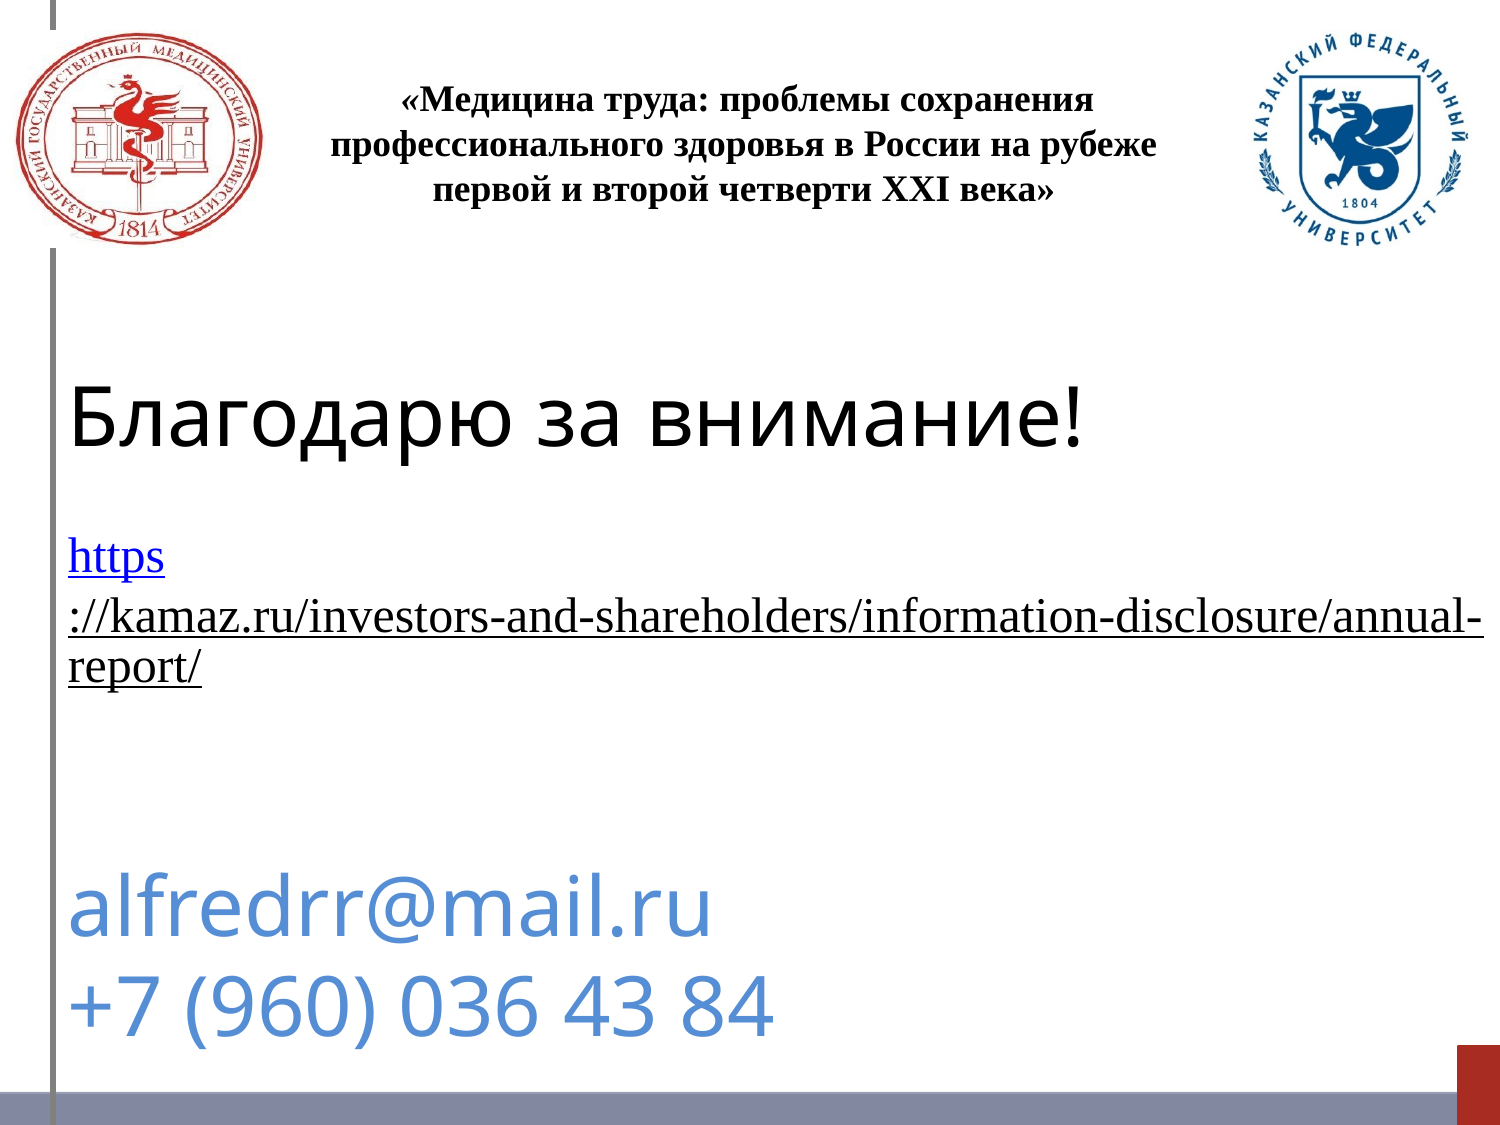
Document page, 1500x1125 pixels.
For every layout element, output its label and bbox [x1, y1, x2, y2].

picture [1245, 30, 1474, 248]
text_box [0, 0, 1500, 1125]
picture [13, 30, 266, 248]
